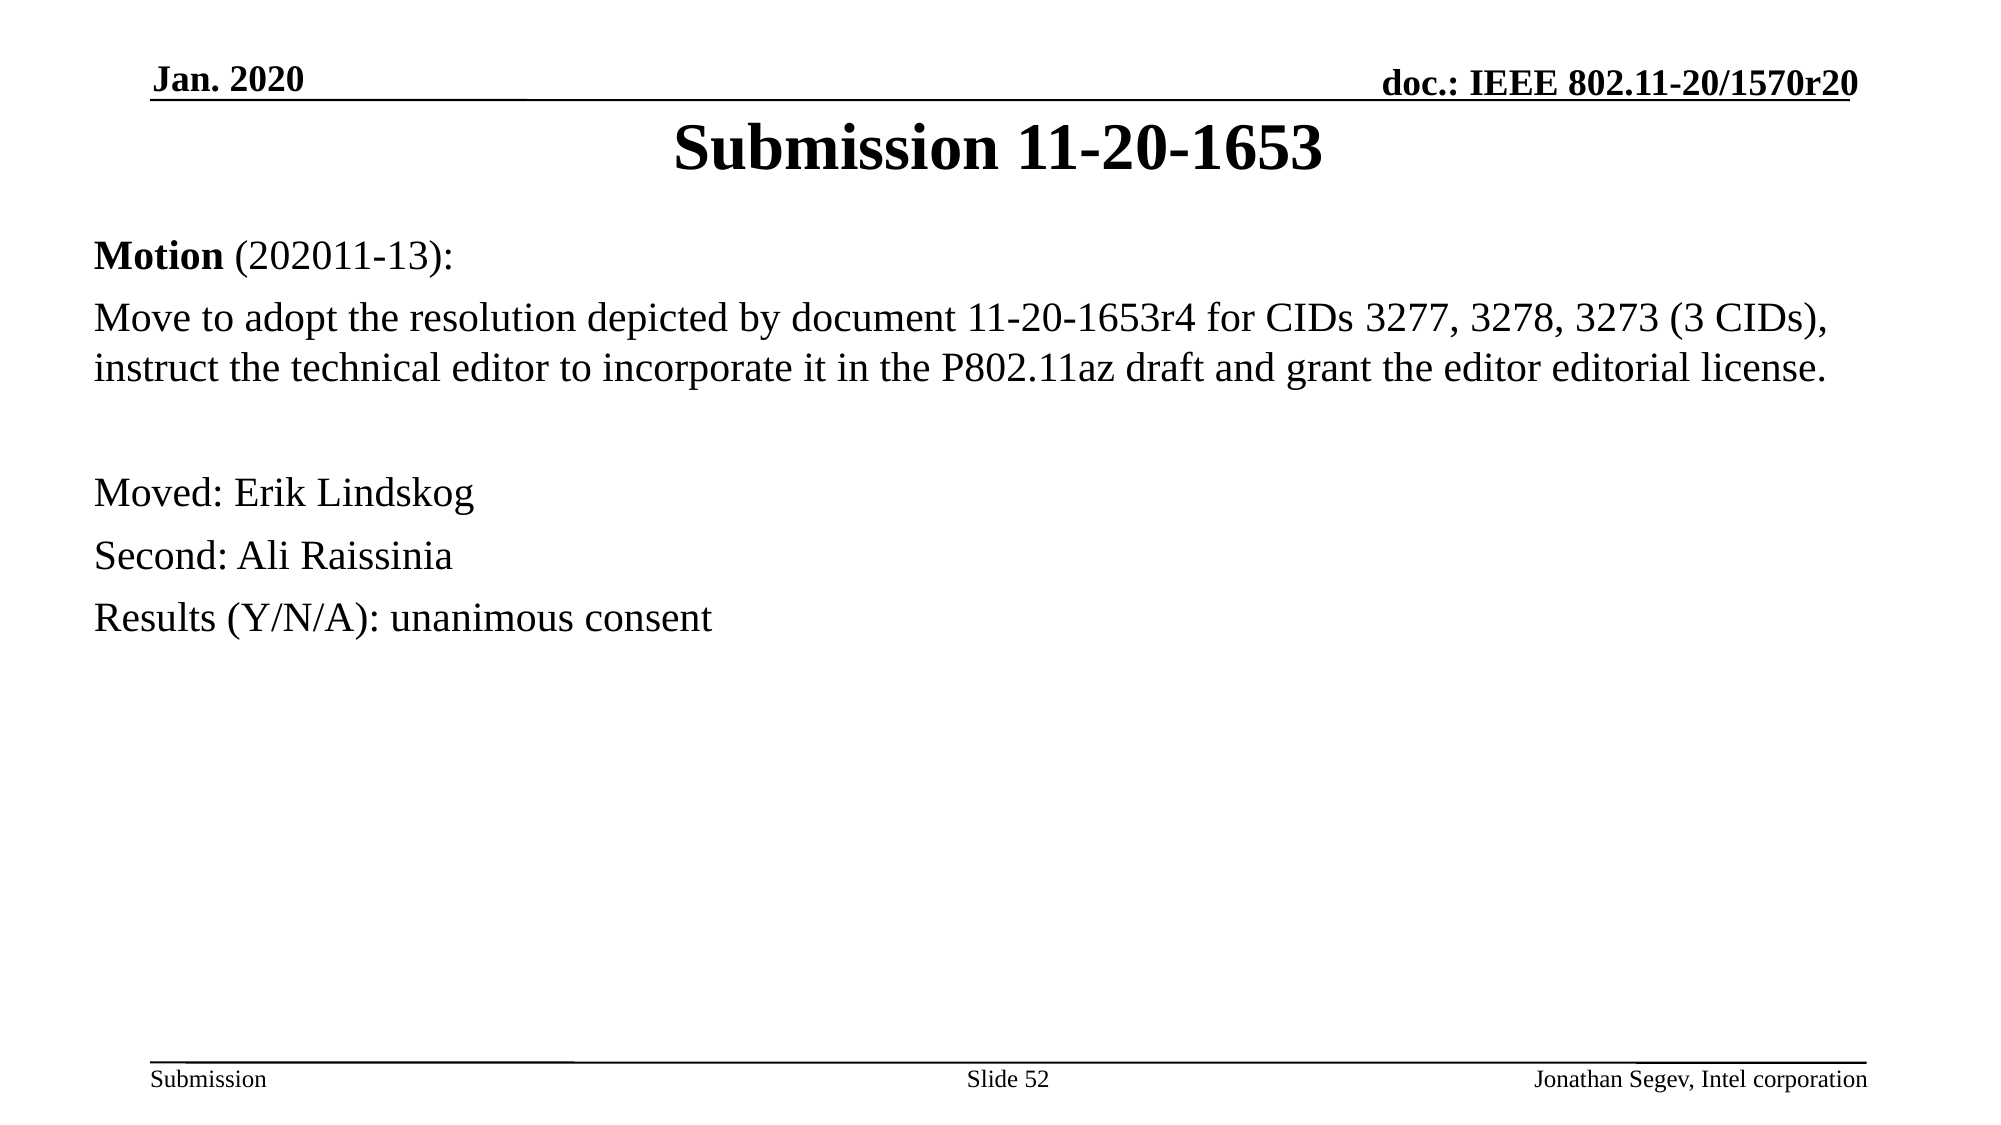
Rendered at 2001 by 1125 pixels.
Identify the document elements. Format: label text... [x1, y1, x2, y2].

slide_number Slide 52 [950, 1061, 1067, 1123]
list Motion (202011-13): Move to adopt the resolution depicted by document 11-20-1653r4 for CIDs 3277, 3278, 3273 (3 CIDs), instruct the technical editor to incorporate it in the P802.11az draft and grant the editor editorial license. Moved: Erik Lindskog Second: Ali Raissinia Results (Y/N/A): unanimous consent [78, 219, 1922, 1000]
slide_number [152, 54, 563, 100]
footer Jonathan Segev, Intel corporation [1171, 1061, 1869, 1093]
title Submission 11-20-1653 [149, 112, 1850, 173]
